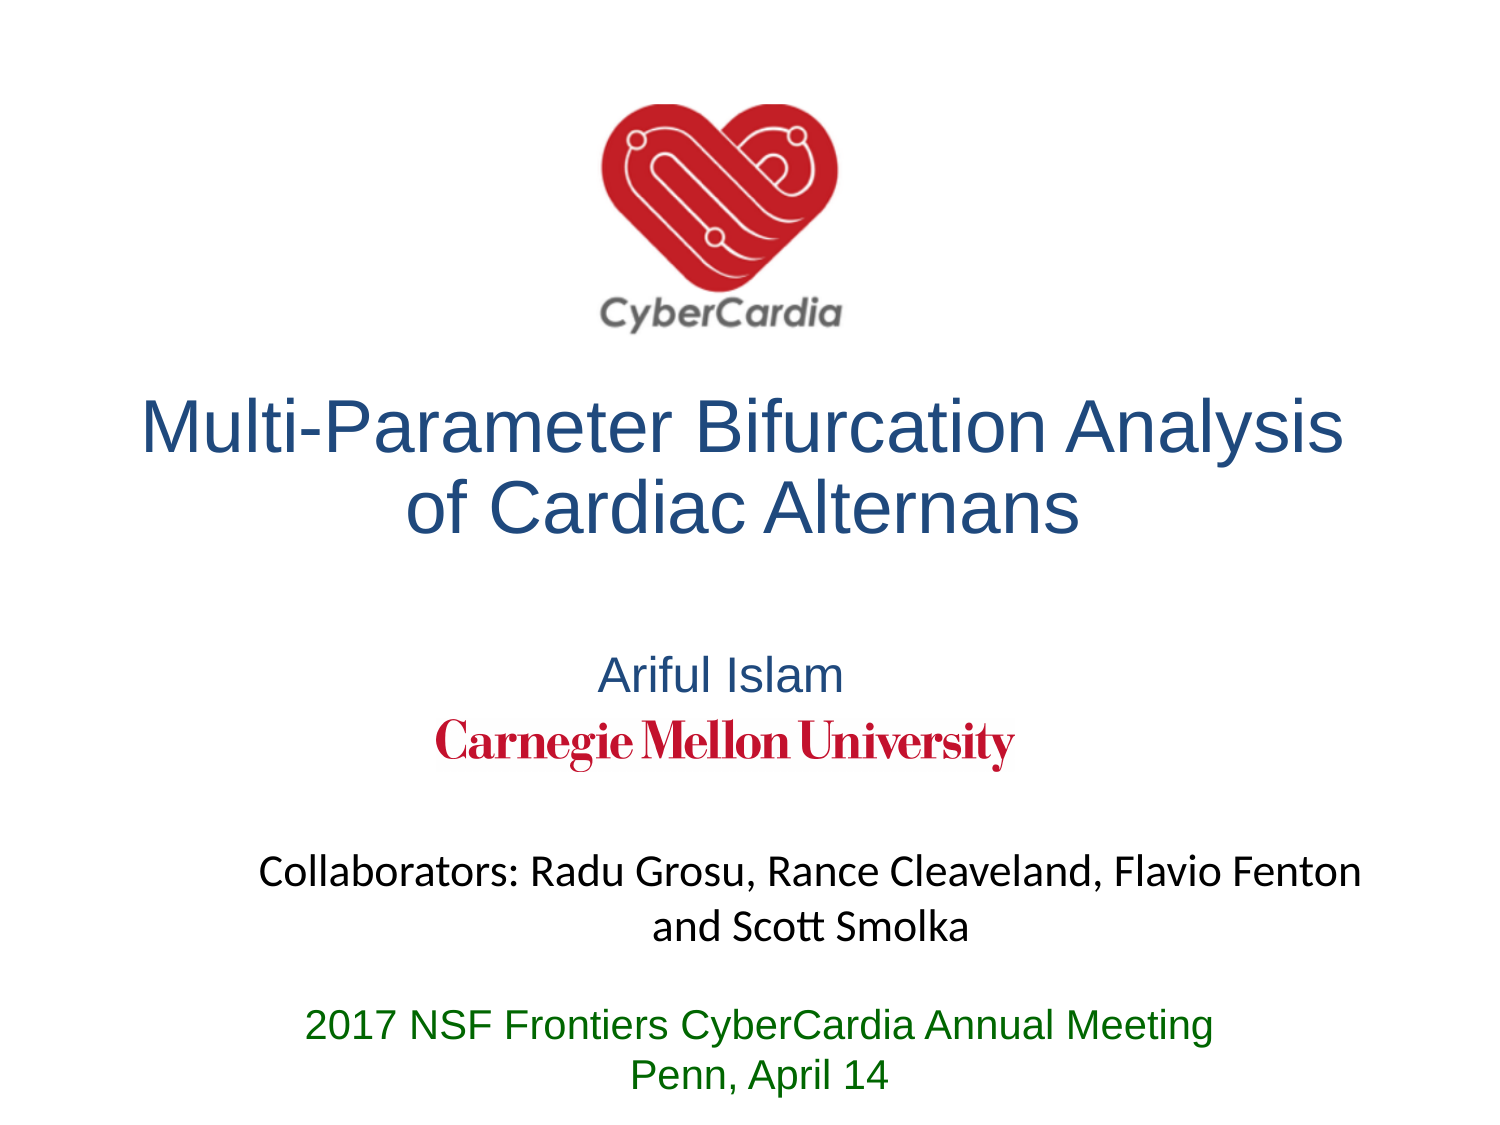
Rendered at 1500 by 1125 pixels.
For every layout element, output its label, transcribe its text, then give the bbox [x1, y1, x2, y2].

picture [436, 718, 1015, 772]
picture [581, 101, 862, 357]
text_box 2017 NSF Frontiers CyberCardia Annual Meeting Penn, April 14 [60, 990, 1459, 1105]
subtitle Ariful Islam [374, 642, 1069, 721]
text_box Collaborators: Radu Grosu, Rance Cleaveland, Flavio Fenton and Scott Smolka [207, 833, 1415, 958]
title Multi-Parameter Bifurcation Analysis of Cardiac Alternans [105, 356, 1381, 558]
